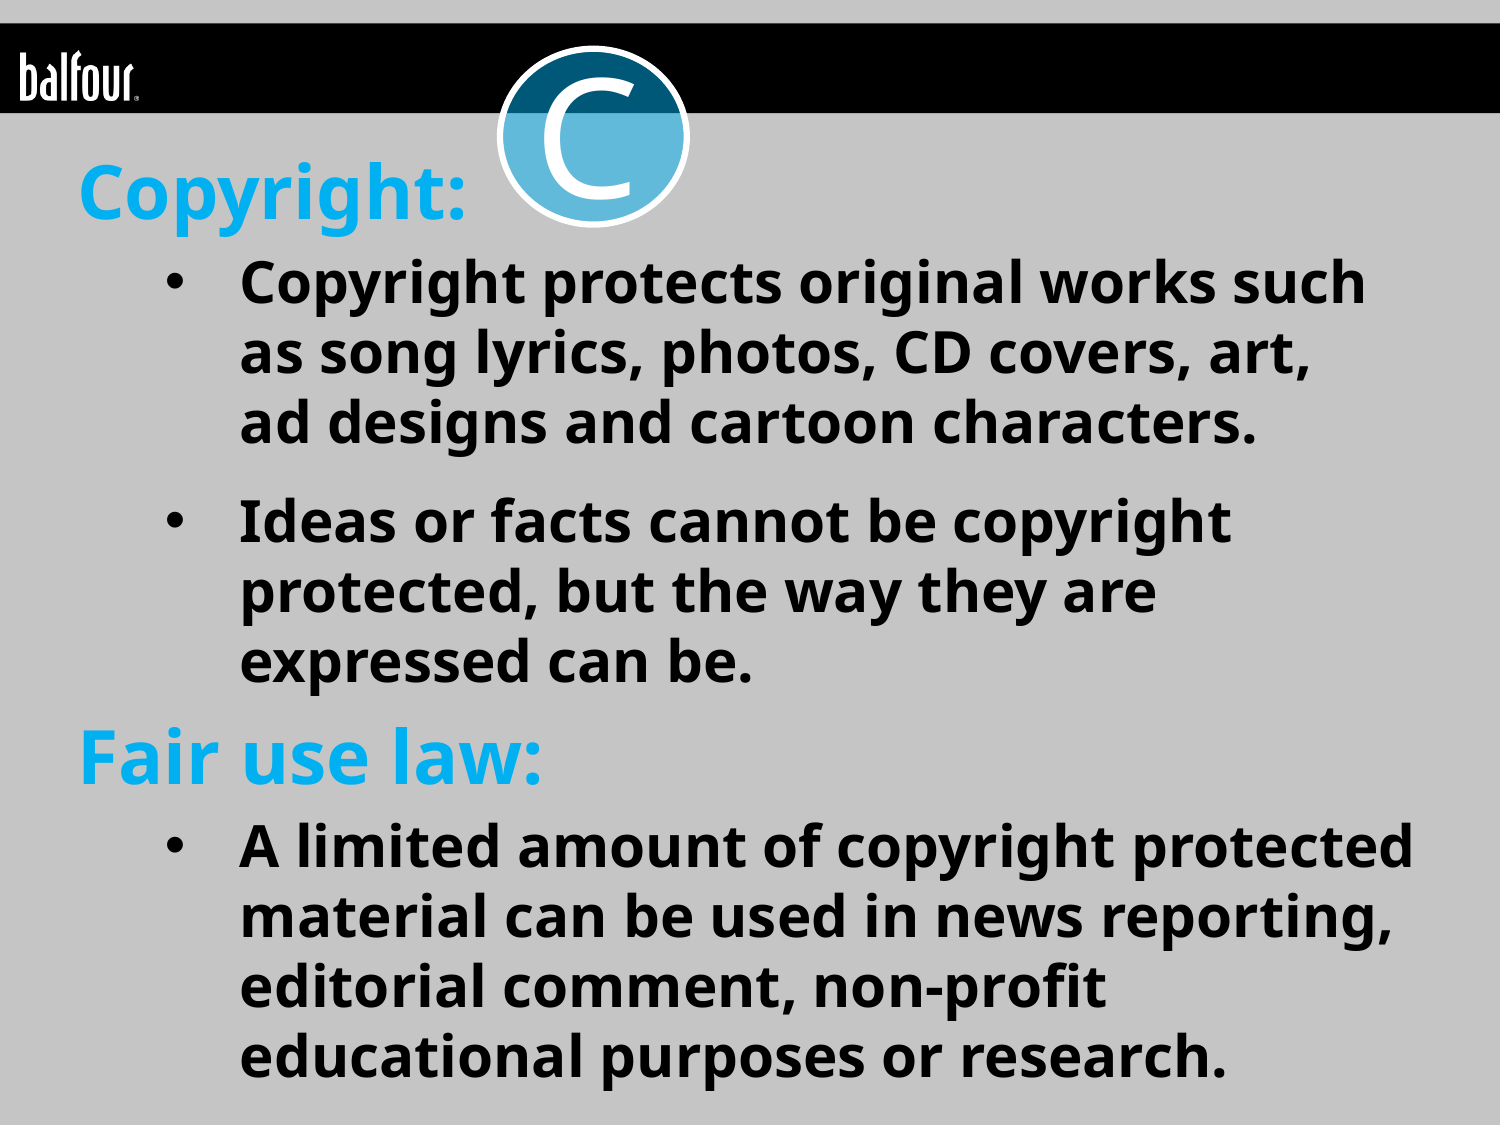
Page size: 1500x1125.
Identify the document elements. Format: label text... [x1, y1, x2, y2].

text_box [674, 92, 687, 182]
text_box A limited amount of copyright protected material can be used in news reporting, editorial comment, non-profit educational purposes or research. [149, 802, 1438, 1097]
picture [20, 50, 139, 101]
text_box C [519, 24, 674, 240]
text_box Copyright protects original works such as song lyrics, photos, CD covers, art, ad designs and cartoon characters. Ideas or facts cannot be copyright protected, but the way they are expressed can be. [149, 237, 1413, 702]
text_box Fair use law: [62, 702, 1288, 807]
text_box Copyright: [62, 137, 738, 242]
text_box [499, 83, 519, 190]
